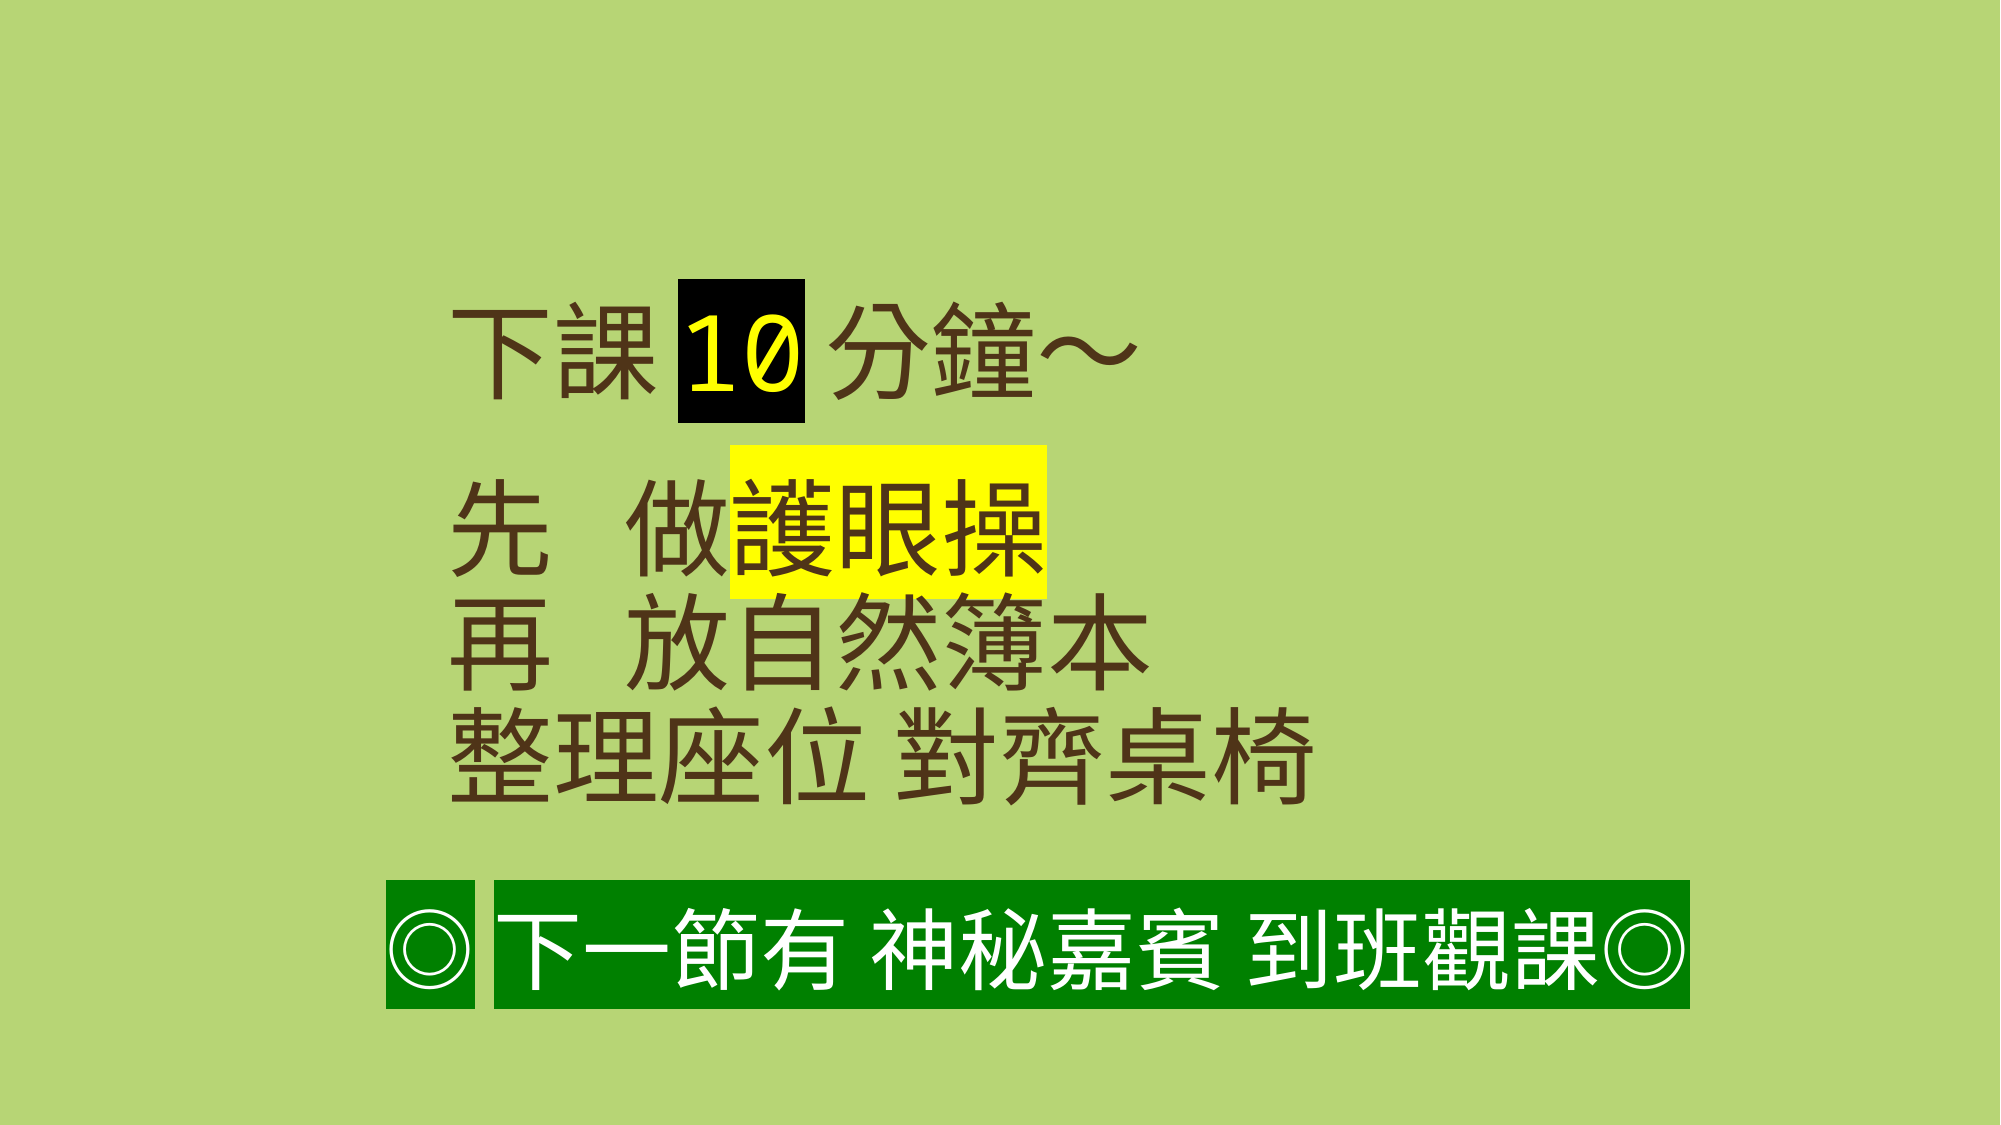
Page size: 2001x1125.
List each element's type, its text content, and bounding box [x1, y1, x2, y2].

title 下課10分鐘～ 先 做護眼操 再 放自然簿本 整理座位 對齊桌椅 [432, 291, 1662, 828]
subtitle ◎下一節有 神秘嘉賓 到班觀課◎ [370, 899, 1778, 1087]
